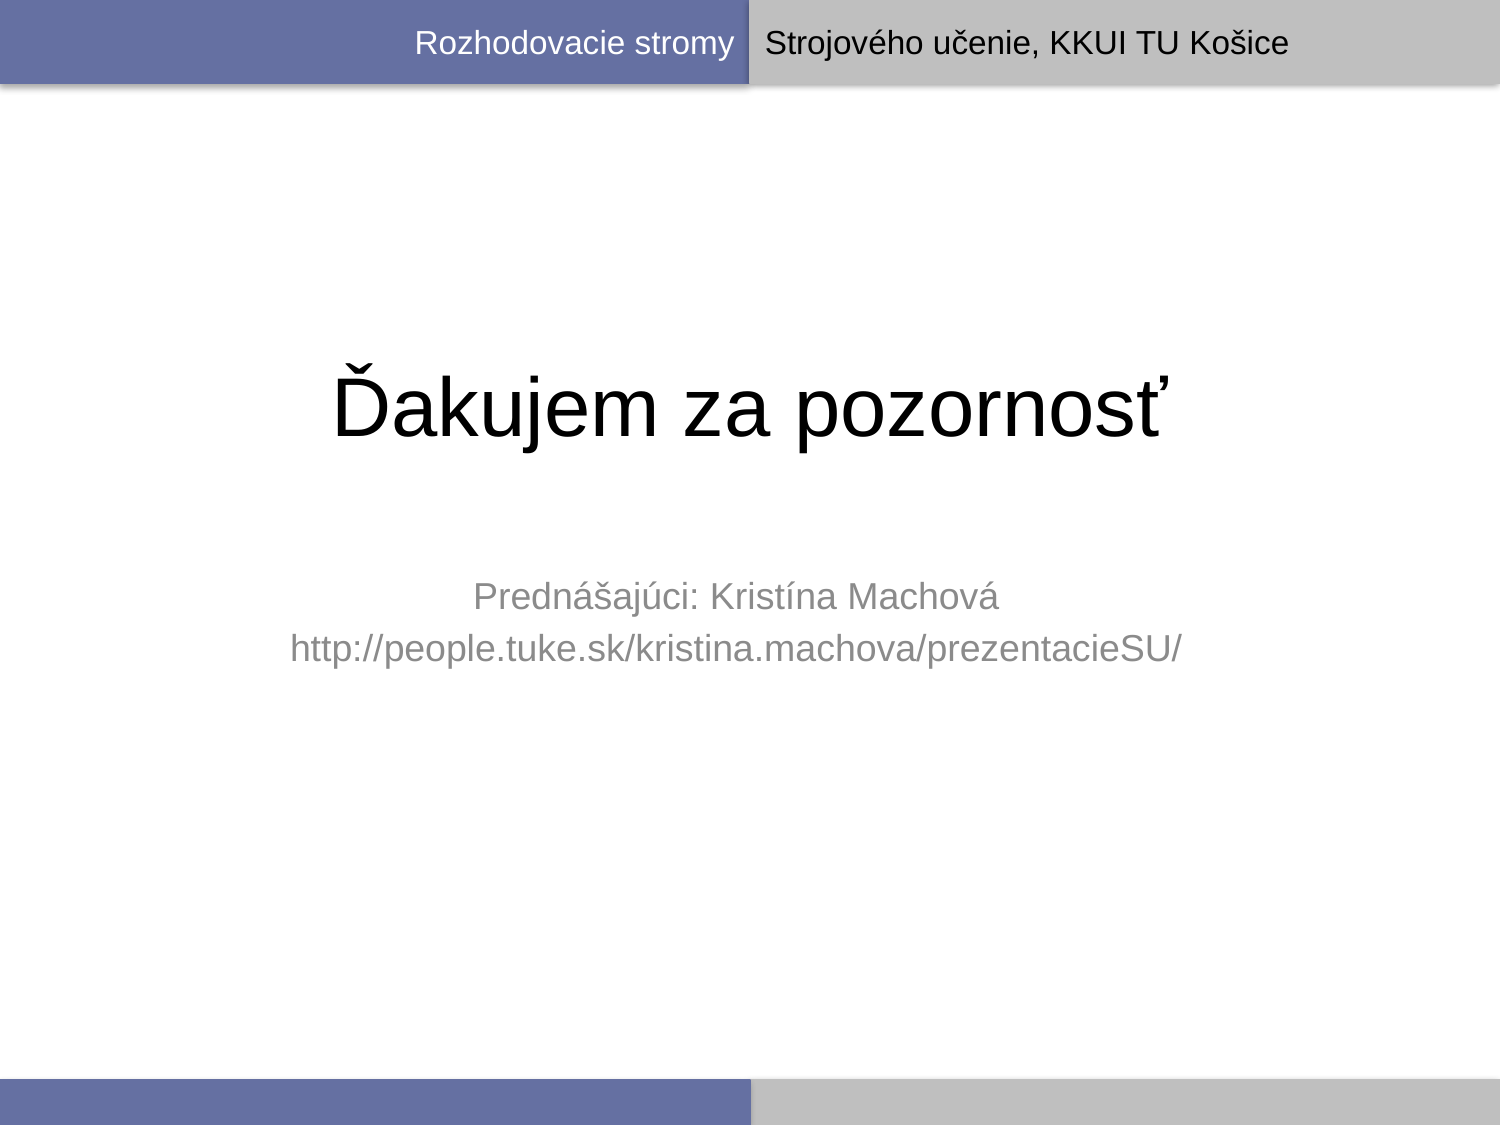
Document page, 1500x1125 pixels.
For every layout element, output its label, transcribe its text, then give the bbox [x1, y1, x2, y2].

title Ďakujem za pozornosť [112, 299, 1388, 507]
subtitle Prednášajúci: Kristína Machová http://people.tuke.sk/kristina.machova/prezentacieSU/ [98, 564, 1374, 715]
